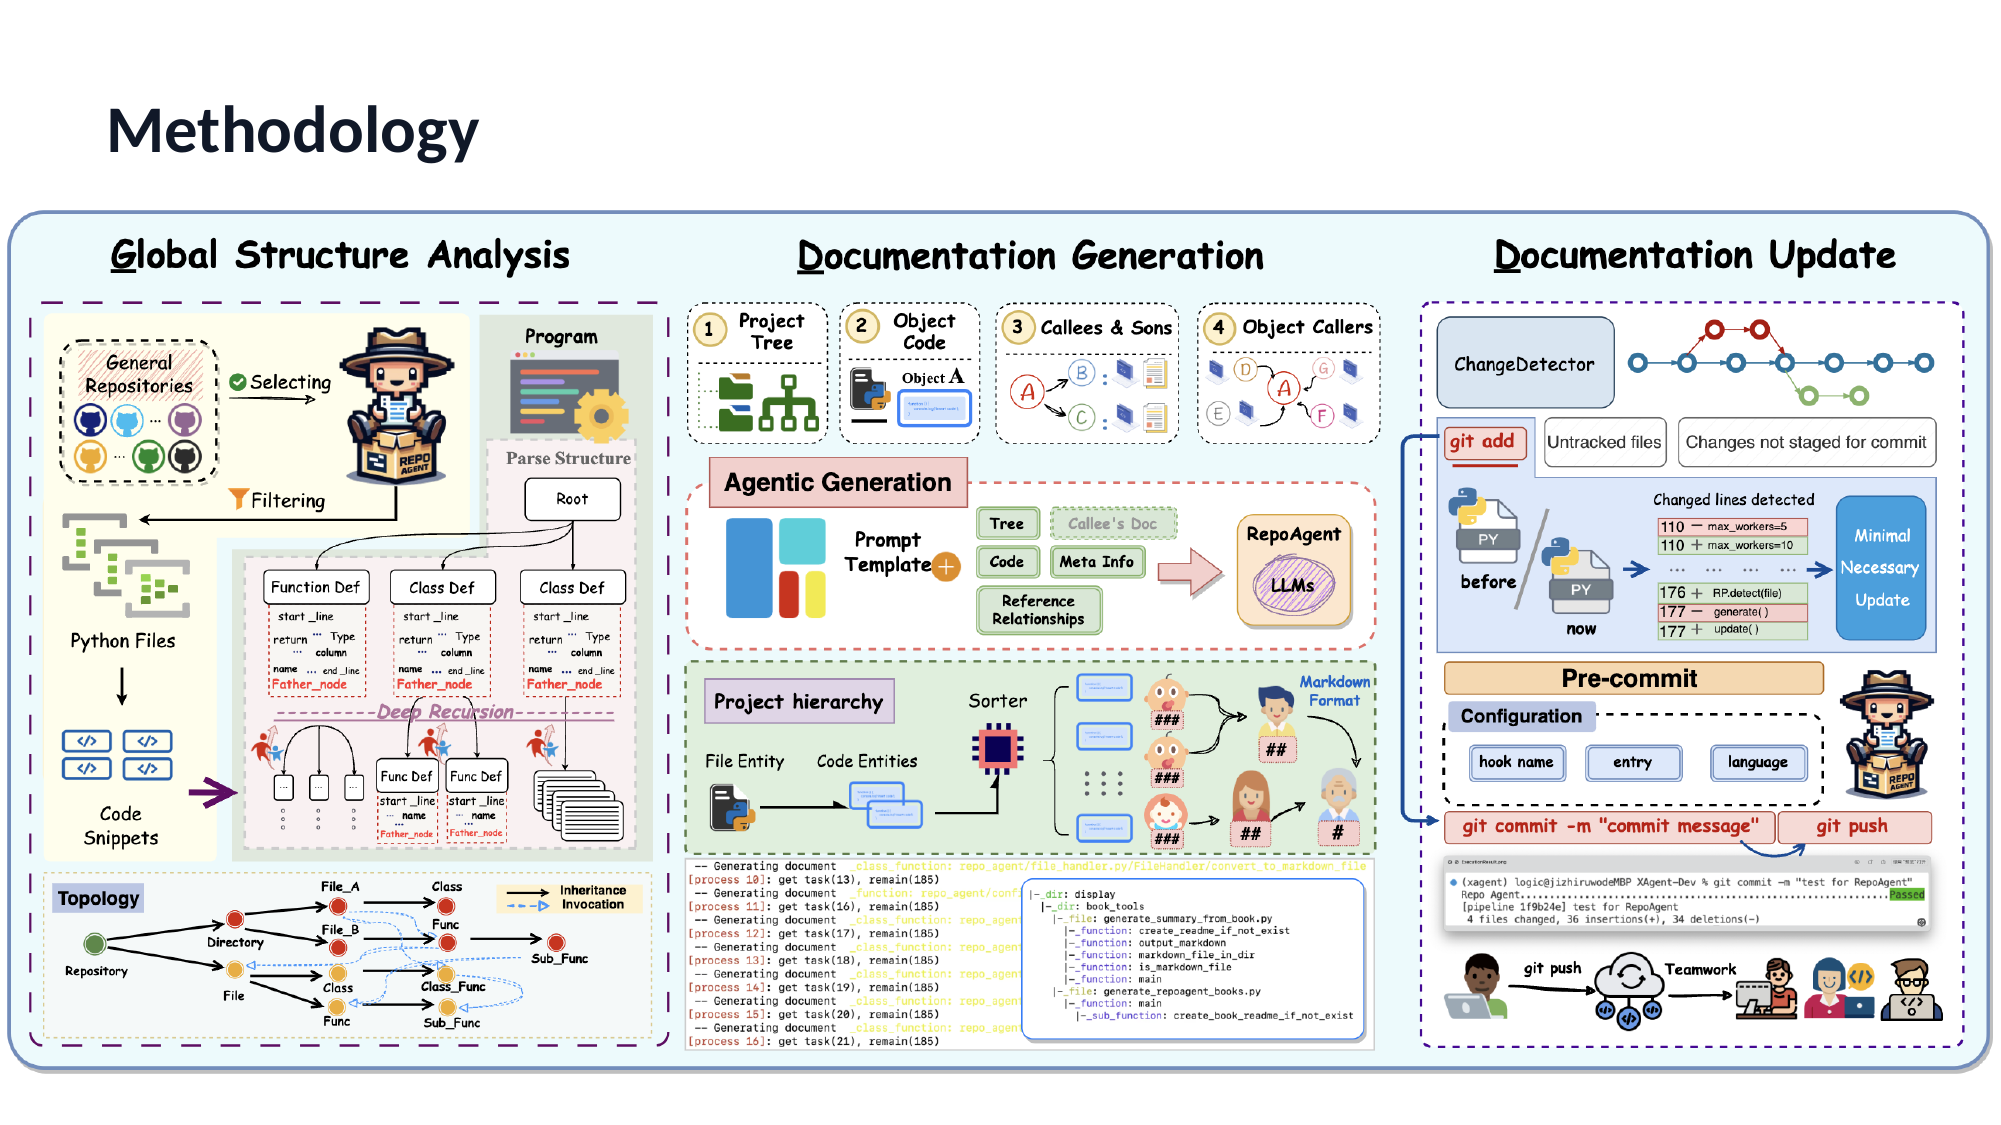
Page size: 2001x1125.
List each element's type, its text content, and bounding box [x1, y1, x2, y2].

text_box Methodology [91, 78, 925, 173]
picture [0, 202, 2000, 1082]
